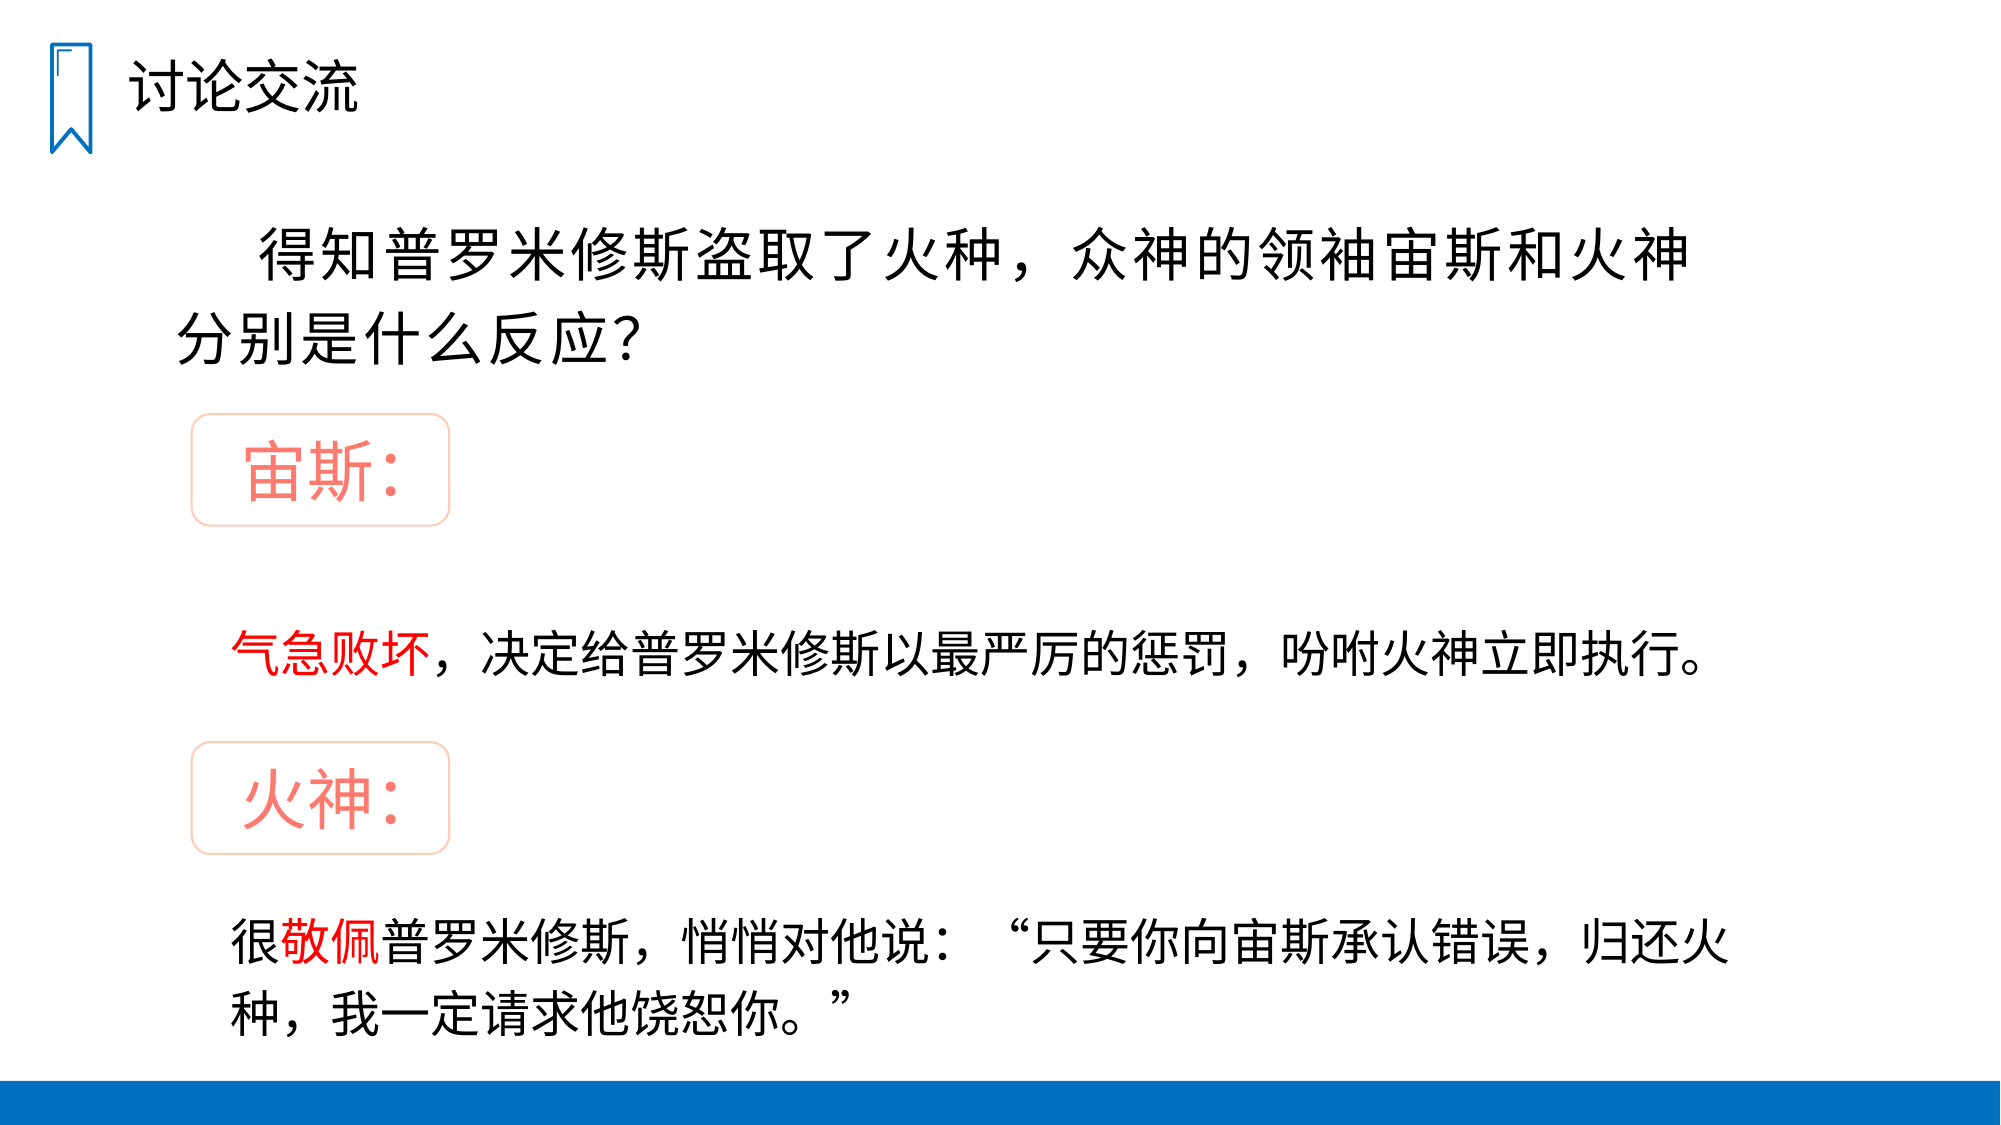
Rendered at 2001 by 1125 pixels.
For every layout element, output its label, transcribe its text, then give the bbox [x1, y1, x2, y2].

text_box 得知普罗米修斯盗取了火种，众神的领袖宙斯和火神分别是什么反应？ [160, 196, 1752, 380]
text_box [190, 741, 447, 855]
text_box 气急败坏，决定给普罗米修斯以最严厉的惩罚，吩咐火神立即执行。 [215, 602, 1752, 690]
text_box 火神： [226, 734, 471, 846]
text_box 讨论交流 [112, 42, 375, 128]
text_box [190, 412, 447, 527]
text_box 很敬佩普罗米修斯，悄悄对他说：“只要你向宙斯承认错误，归还火种，我一定请求他饶恕你。” [215, 891, 1752, 1050]
text_box 宙斯： [226, 406, 471, 518]
